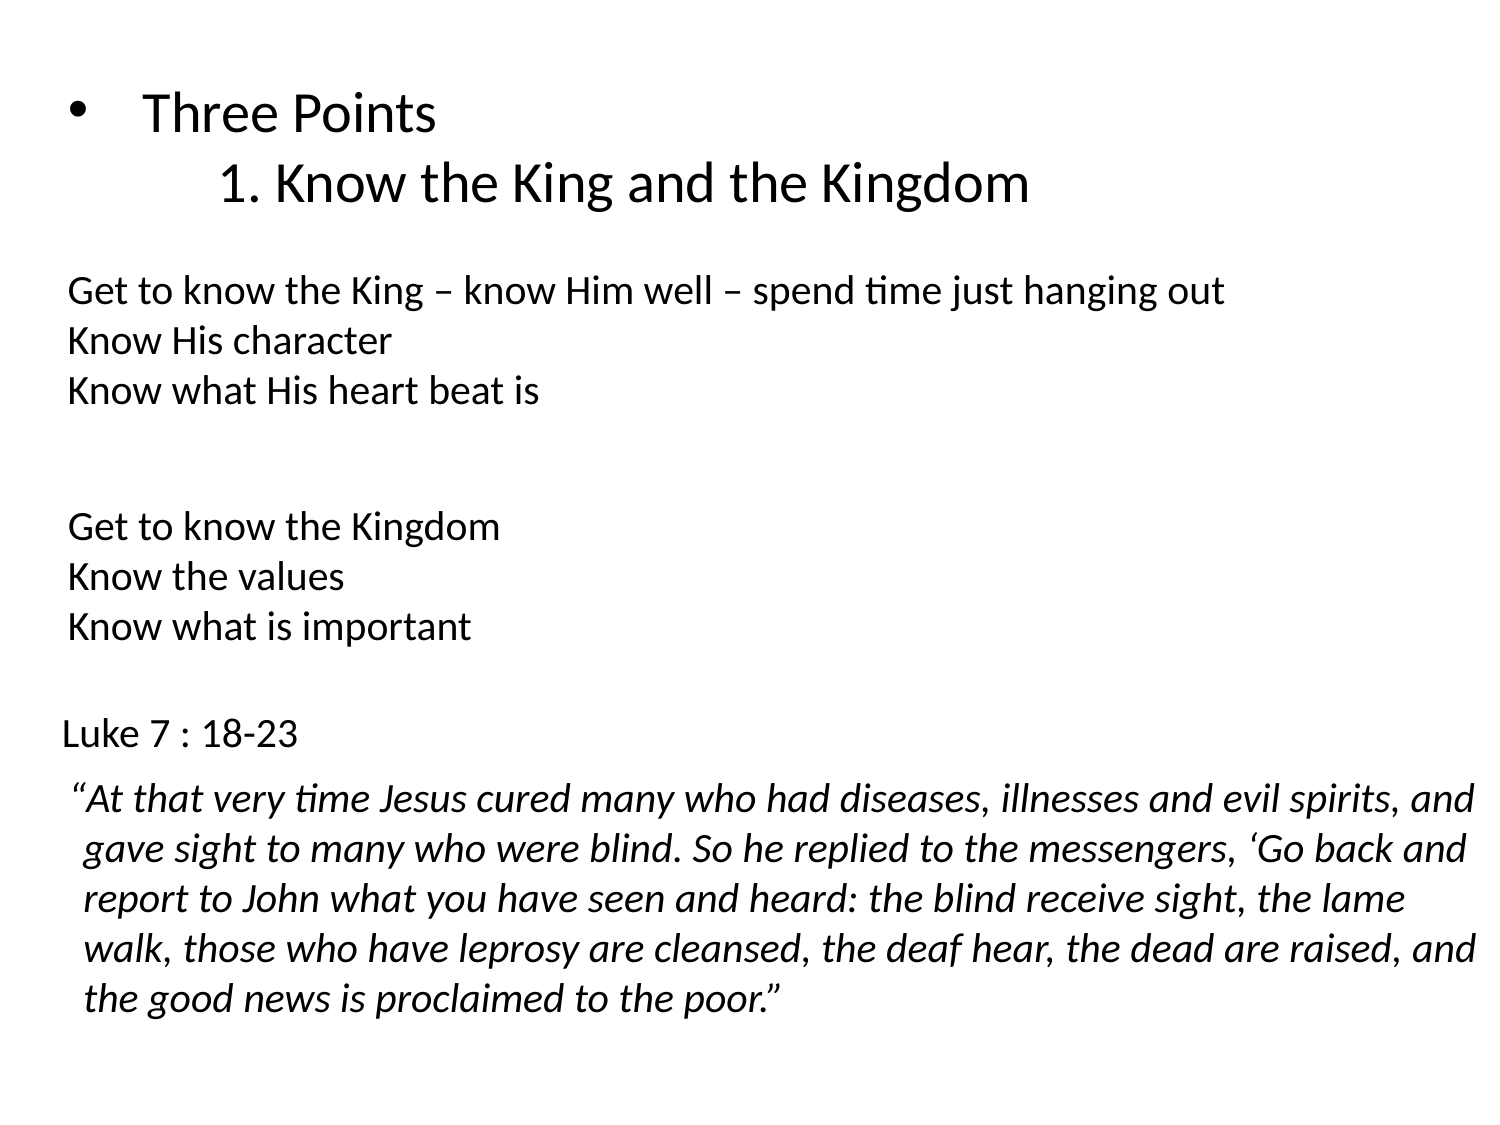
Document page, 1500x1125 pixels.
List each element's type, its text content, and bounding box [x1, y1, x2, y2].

text_box “At that very time Jesus cured many who had diseases, illnesses and evil spirits, and gave sight to many who were blind. So he replied to the messengers, ‘Go back and report to John what you have seen and heard: the blind receive sight, the lame walk, those who have leprosy are cleansed, the deaf hear, the dead are raised, and the good news is proclaimed to the poor.” [53, 763, 1500, 1029]
text_box Luke 7 : 18-23 [47, 698, 1221, 763]
text_box Three Points 1. Know the King and the Kingdom [53, 66, 1500, 221]
text_box Get to know the Kingdom Know the values Know what is important [53, 491, 1500, 657]
text_box Get to know the King – know Him well – spend time just hanging out Know His character Know what His heart beat is [52, 255, 1500, 421]
